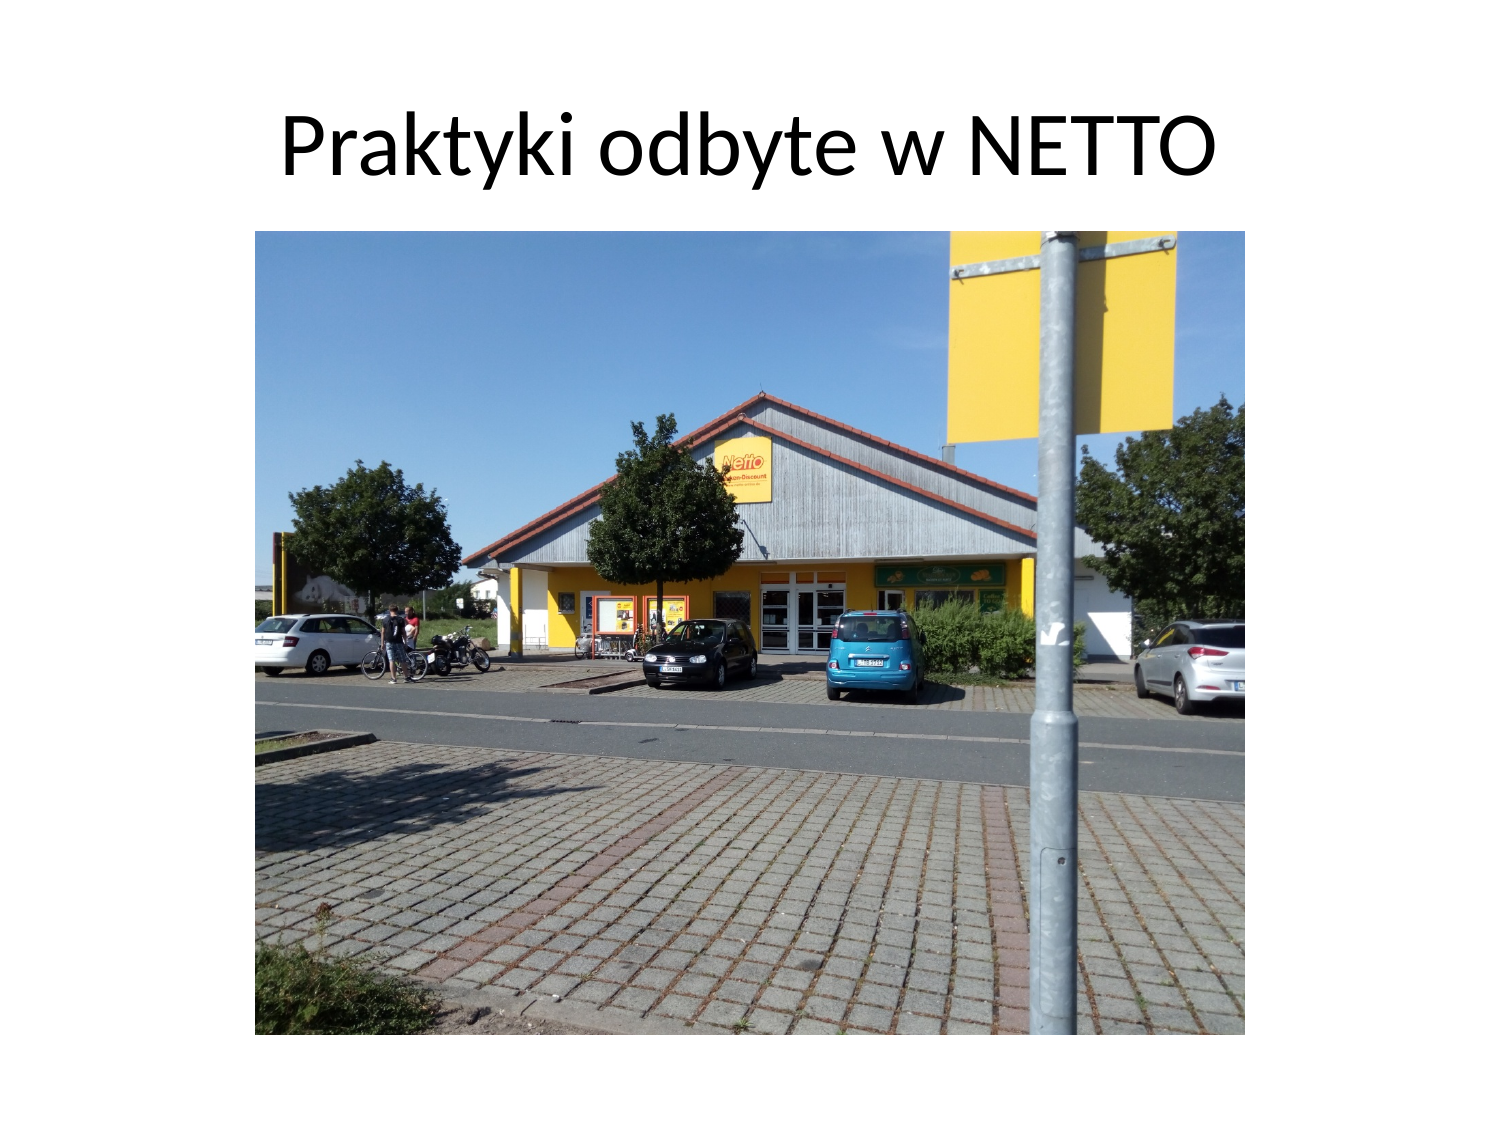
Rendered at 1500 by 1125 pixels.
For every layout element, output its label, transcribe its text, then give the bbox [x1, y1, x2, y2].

title Praktyki odbyte w NETTO [75, 45, 1425, 233]
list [254, 231, 1246, 1036]
